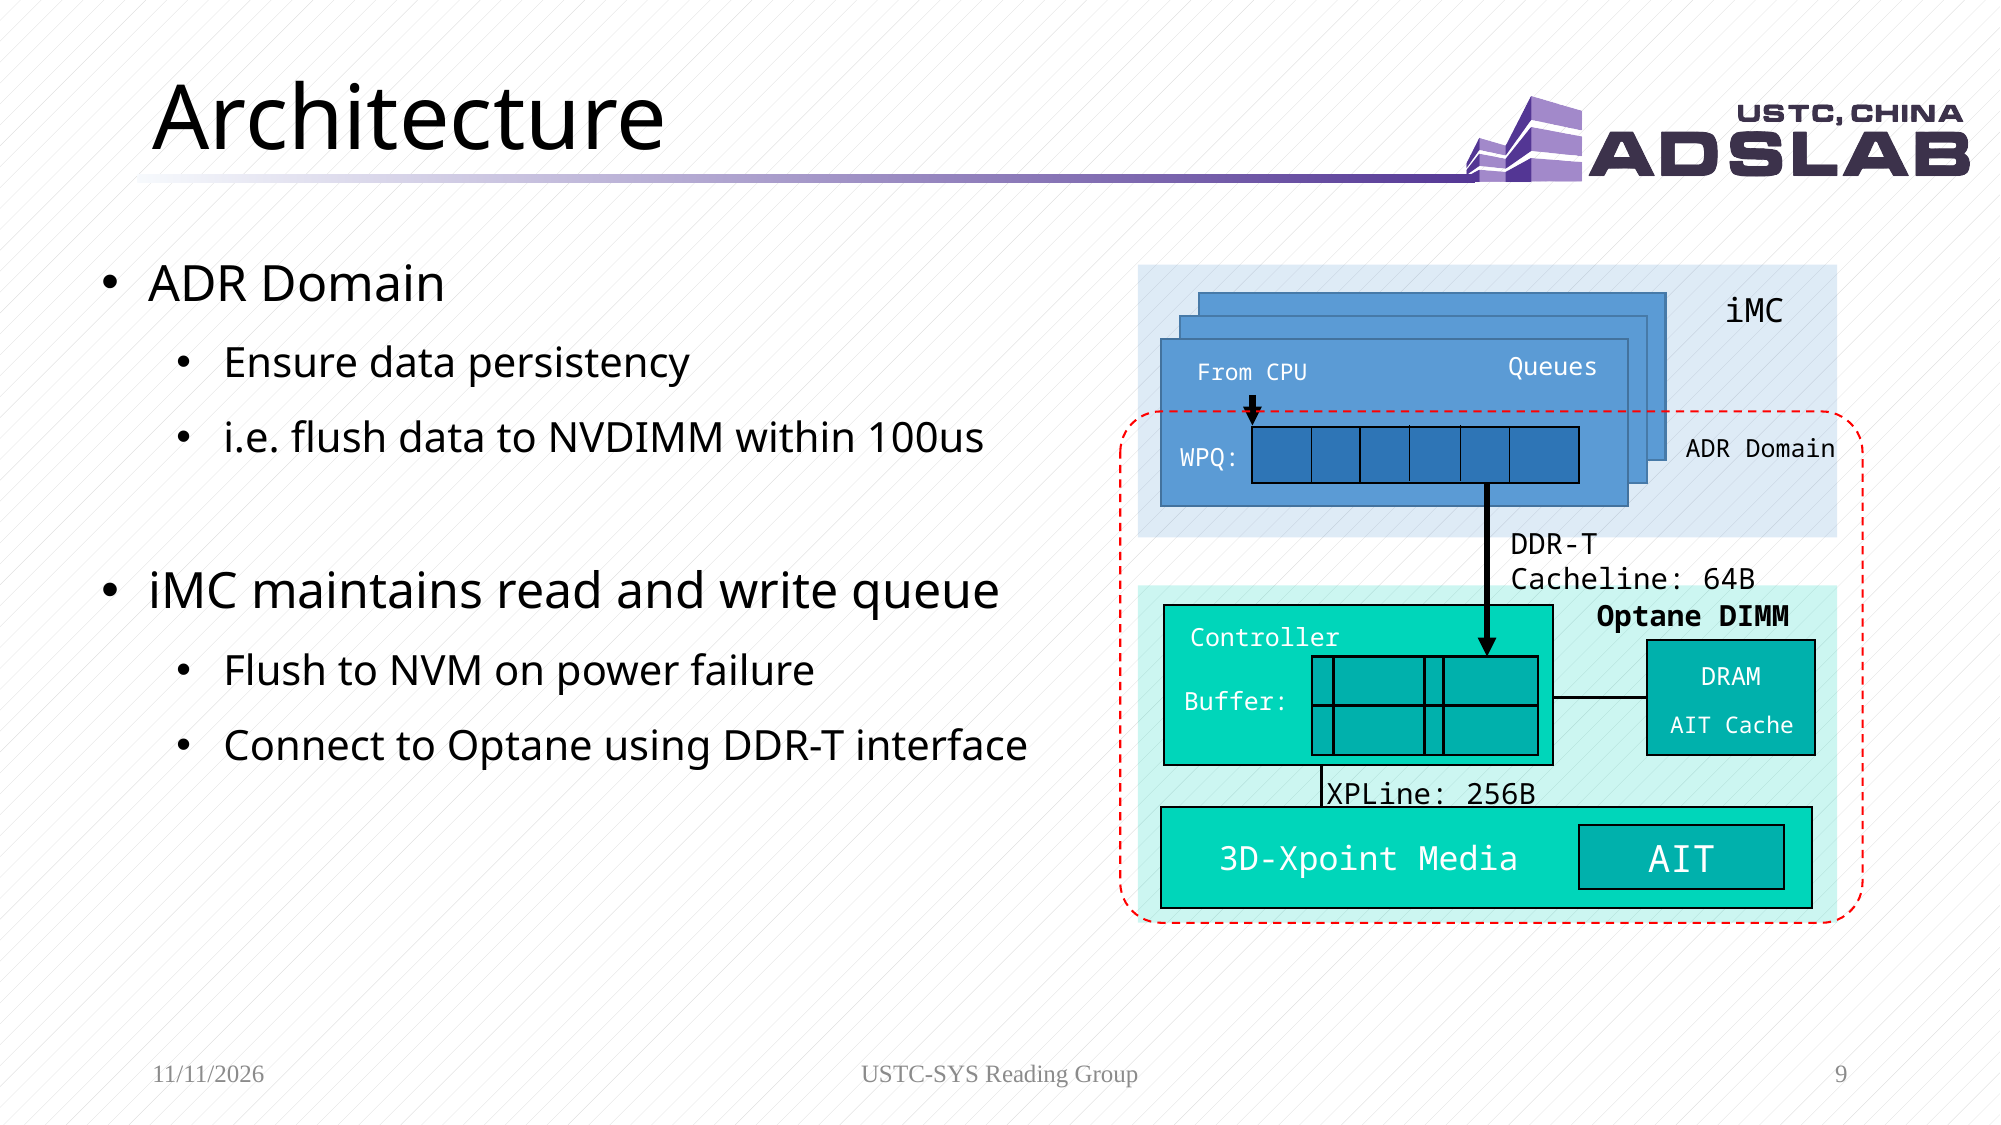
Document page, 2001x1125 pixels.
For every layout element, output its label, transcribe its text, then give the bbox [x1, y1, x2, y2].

text_box ADR Domain Ensure data persistency i.e. flush data to NVDIMM within 100us iMC maintains read and write queue Flush to NVM on power failure Connect to Optane using DDR-T interface [86, 213, 1044, 777]
title Architecture [137, 63, 1863, 177]
picture [1470, 93, 1976, 183]
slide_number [137, 1042, 588, 1103]
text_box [1120, 264, 1863, 923]
footer USTC-SYS Reading Group [662, 1042, 1338, 1103]
